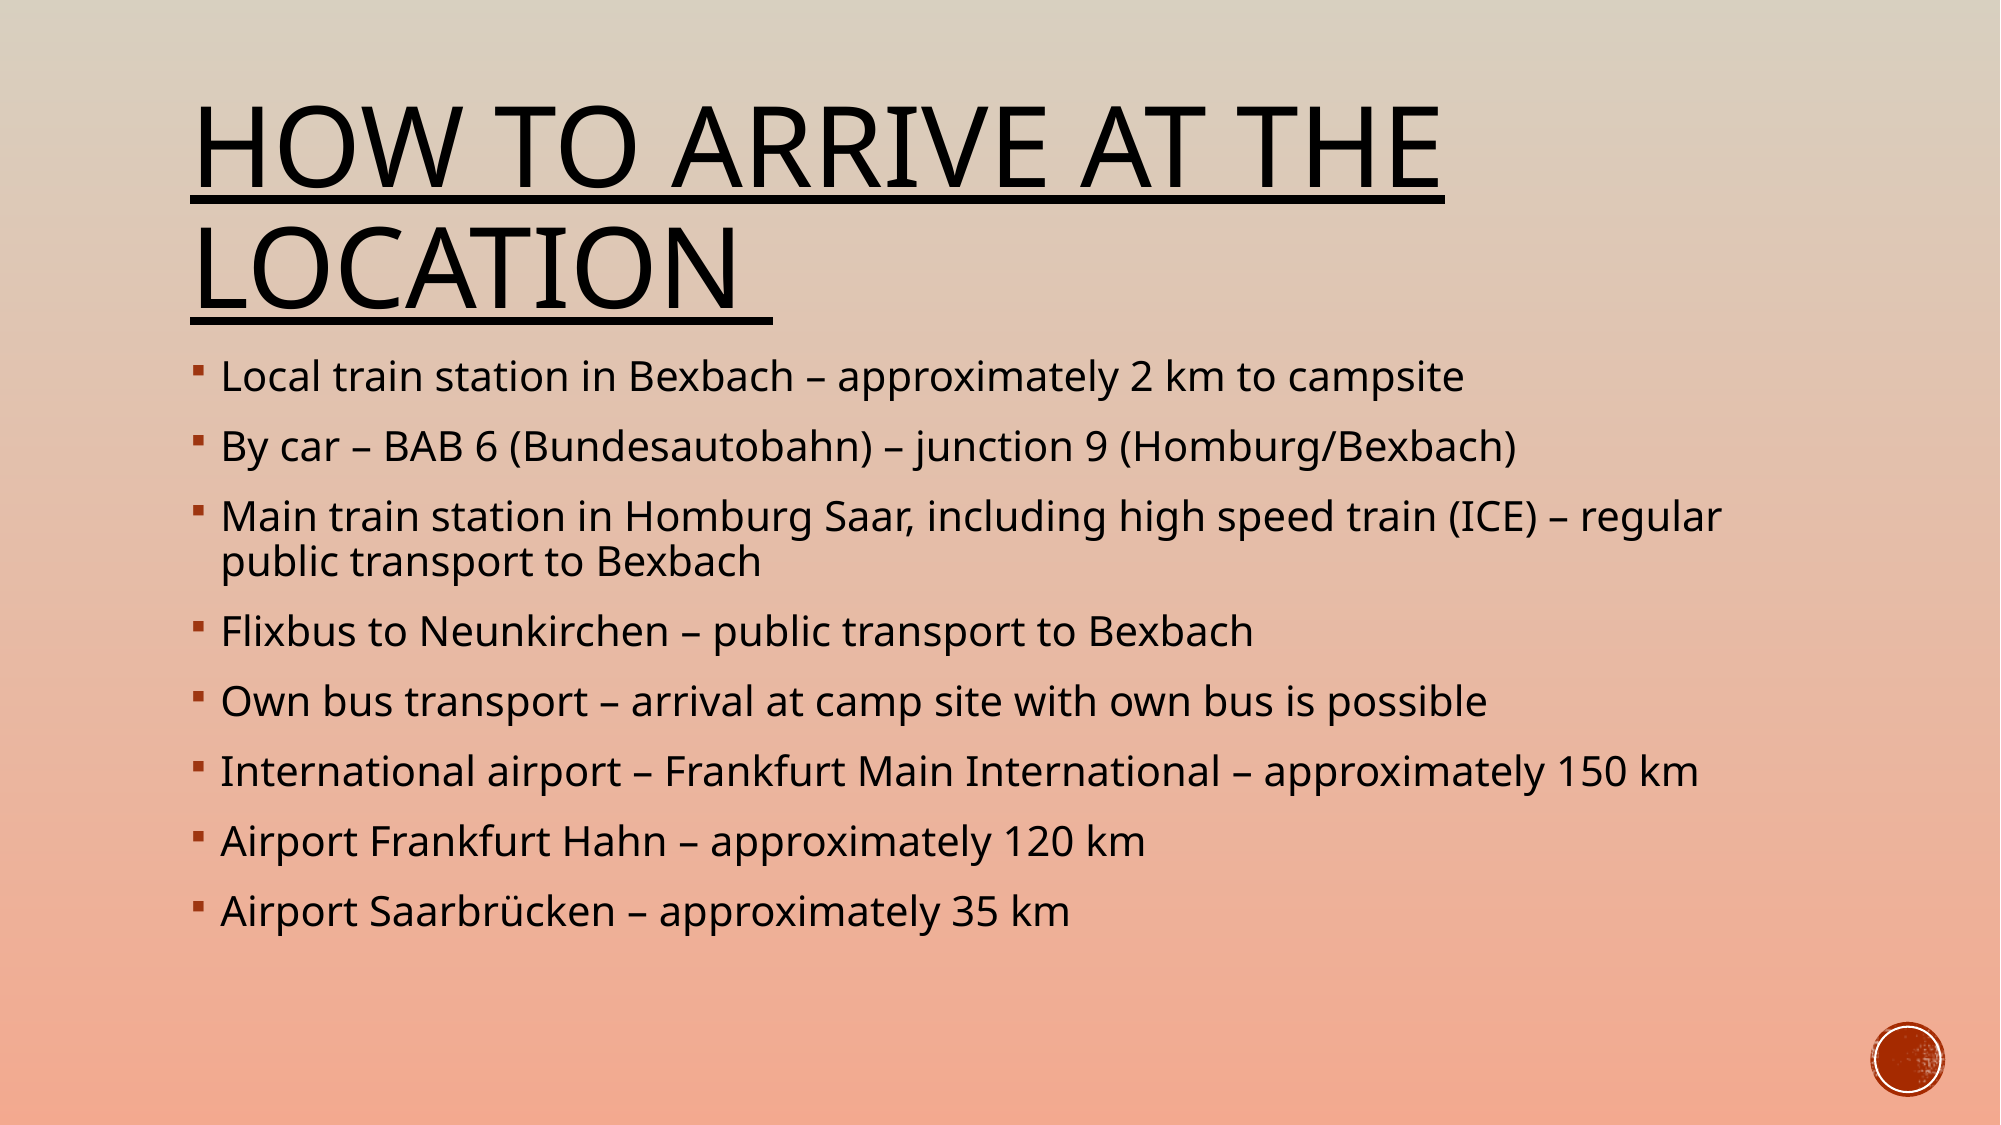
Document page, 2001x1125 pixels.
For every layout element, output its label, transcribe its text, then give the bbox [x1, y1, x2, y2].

title How to arrive AT the Location [175, 79, 1826, 344]
list Local train station in Bexbach – approximately 2 km to campsite By car – BAB 6 (Bundesautobahn) – junction 9 (Homburg/Bexbach) Main train station in Homburg Saar, including high speed train (ICE) – regular public transport to Bexbach Flixbus to Neunkirchen – public transport to Bexbach Own bus transport – arrival at camp site with own bus is possible International airport – Frankfurt Main International – approximately 150 km Airport Frankfurt Hahn – approximately 120 km Airport Saarbrücken – approximately 35 km [175, 348, 1826, 1013]
